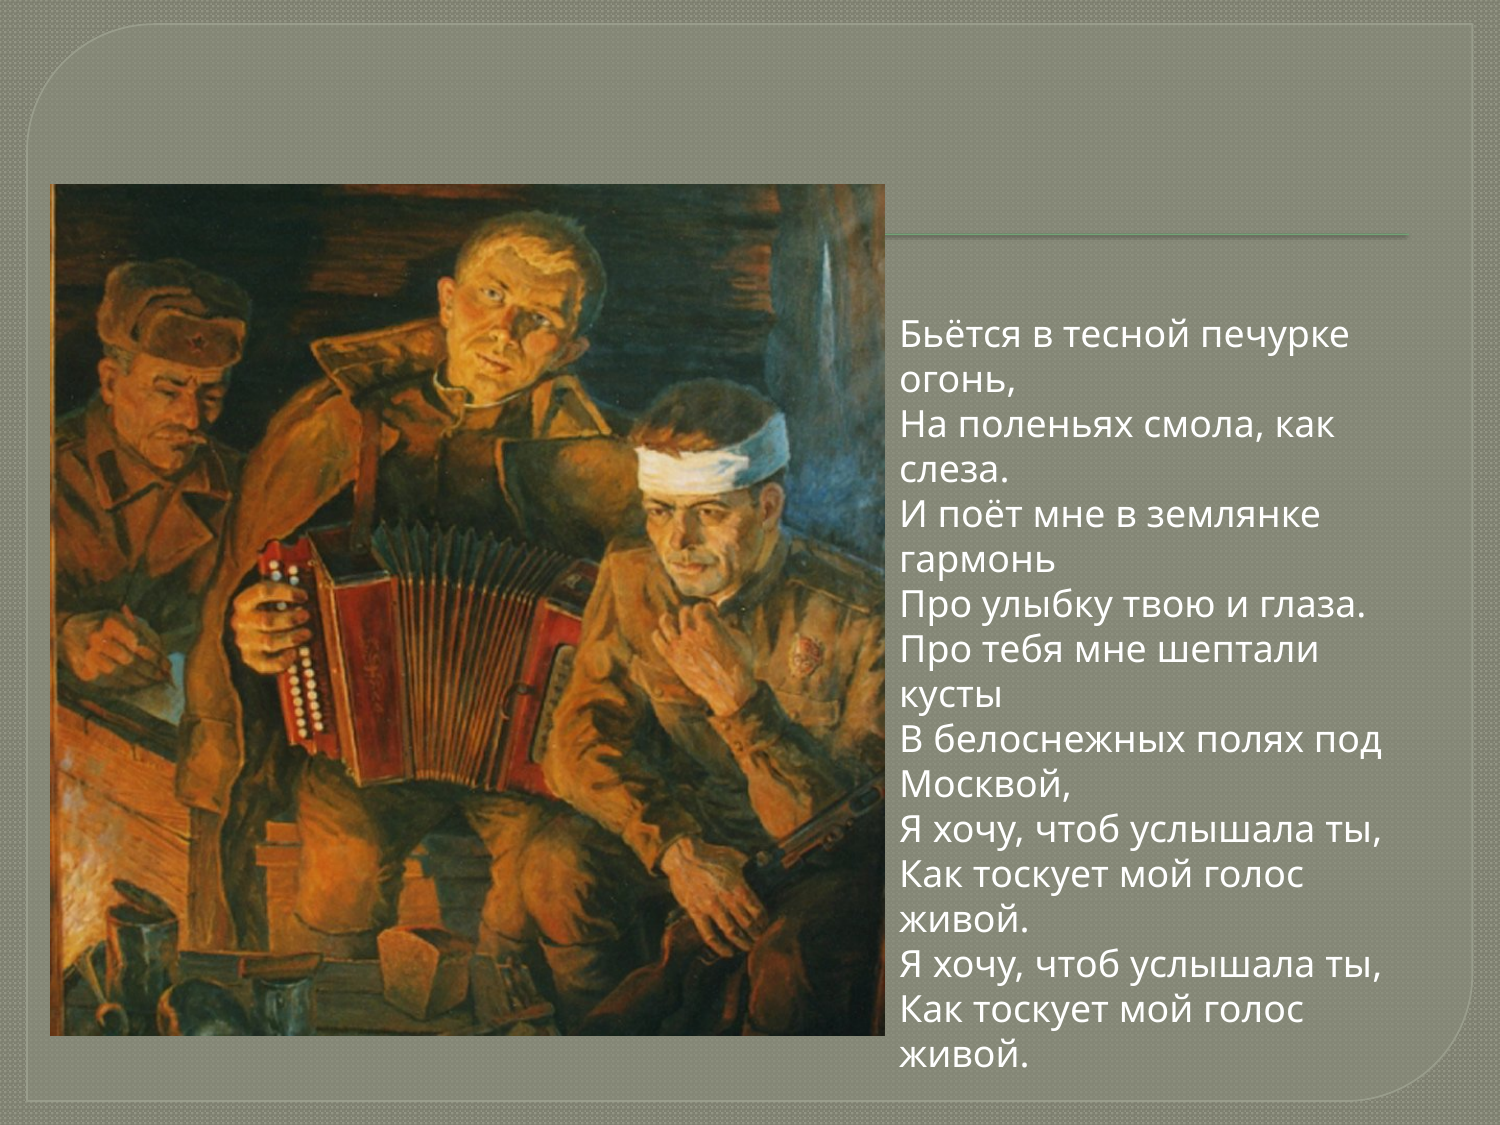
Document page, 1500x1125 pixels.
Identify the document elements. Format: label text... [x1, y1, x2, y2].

picture [50, 184, 885, 1036]
text_box Бьётся в тесной печурке огонь, На поленьях смола, как слеза. И поёт мне в землянке гармонь Про улыбку твою и глаза. Про тебя мне шептали кусты В белоснежных полях под Москвой, Я хочу, чтоб услышала ты, Как тоскует мой голос живой. Я хочу, чтоб услышала ты, Как тоскует мой голос живой. [884, 302, 1446, 1083]
